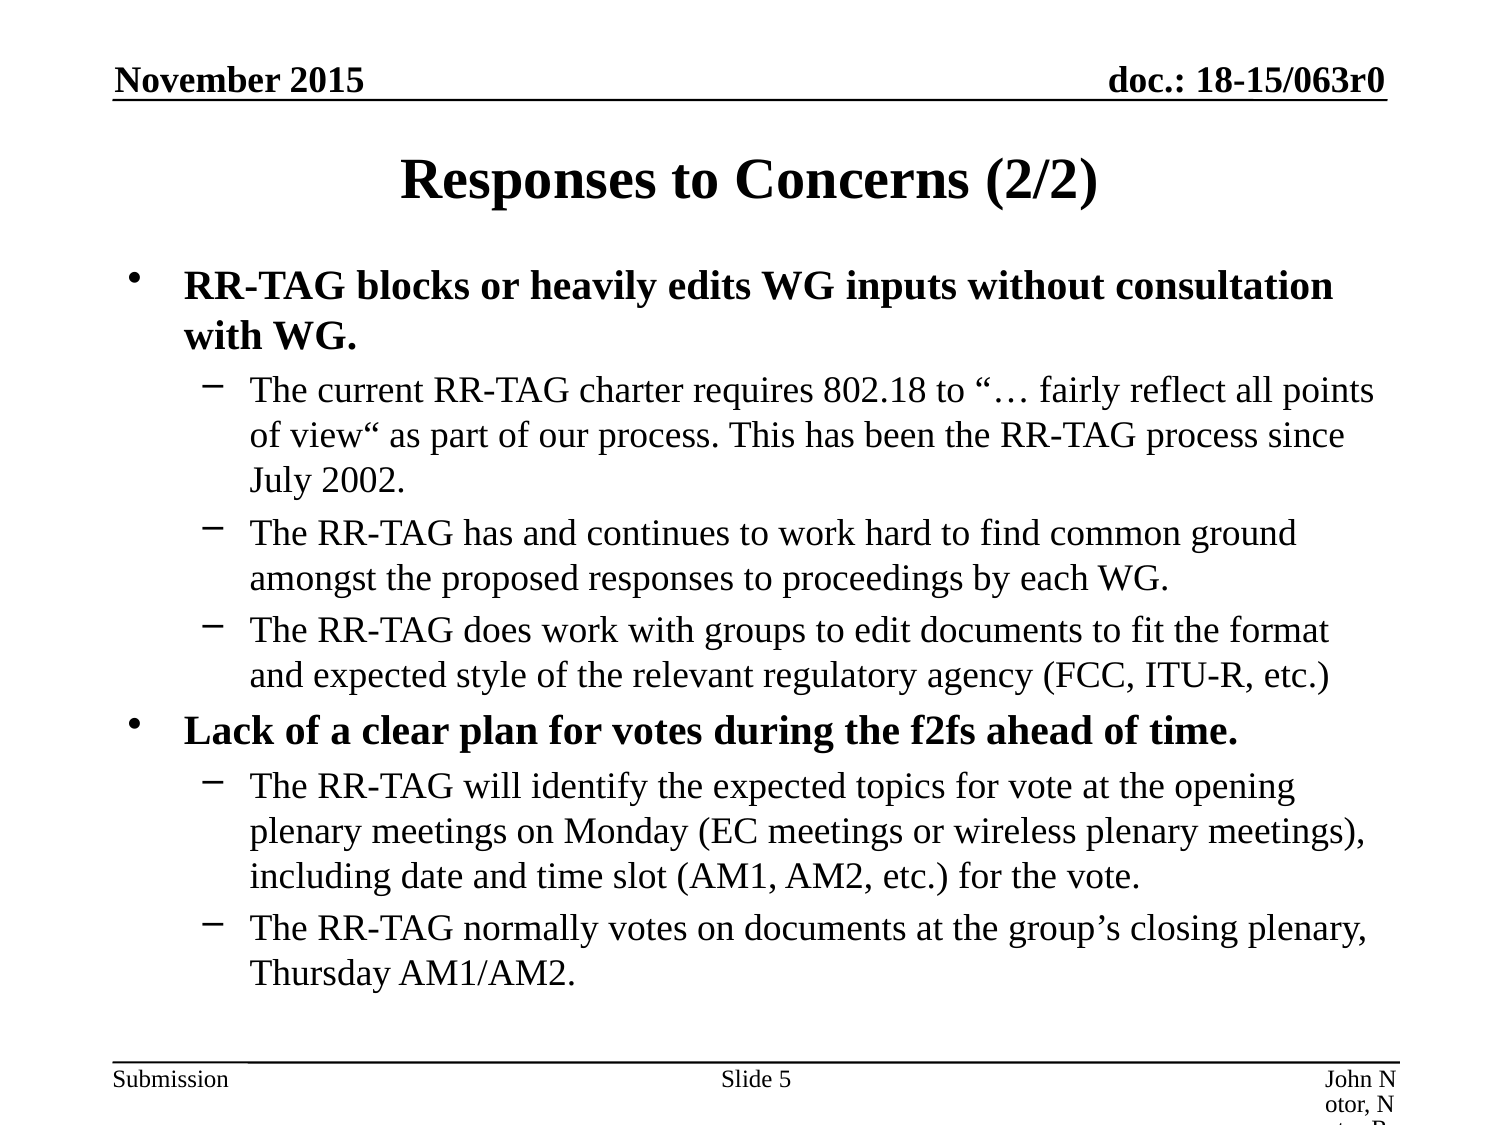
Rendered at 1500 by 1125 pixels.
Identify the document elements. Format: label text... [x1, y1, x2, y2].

list RR-TAG blocks or heavily edits WG inputs without consultation with WG. The current RR-TAG charter requires 802.18 to “… fairly reflect all points of view“ as part of our process. This has been the RR-TAG process since July 2002. The RR-TAG has and continues to work hard to find common ground amongst the proposed responses to proceedings by each WG. The RR-TAG does work with groups to edit documents to fit the format and expected style of the relevant regulatory agency (FCC, ITU-R, etc.) Lack of a clear plan for votes during the f2fs ahead of time. The RR-TAG will identify the expected topics for vote at the opening plenary meetings on Monday (EC meetings or wireless plenary meetings), including date and time slot (AM1, AM2, etc.) for the vote. The RR-TAG normally votes on documents at the group’s closing plenary, Thursday AM1/AM2. [112, 249, 1402, 1013]
title Responses to Concerns (2/2) [112, 112, 1388, 238]
slide_number Slide 5 [712, 1061, 800, 1093]
footer John Notor, Notor Research [1324, 1061, 1402, 1093]
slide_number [114, 54, 368, 101]
